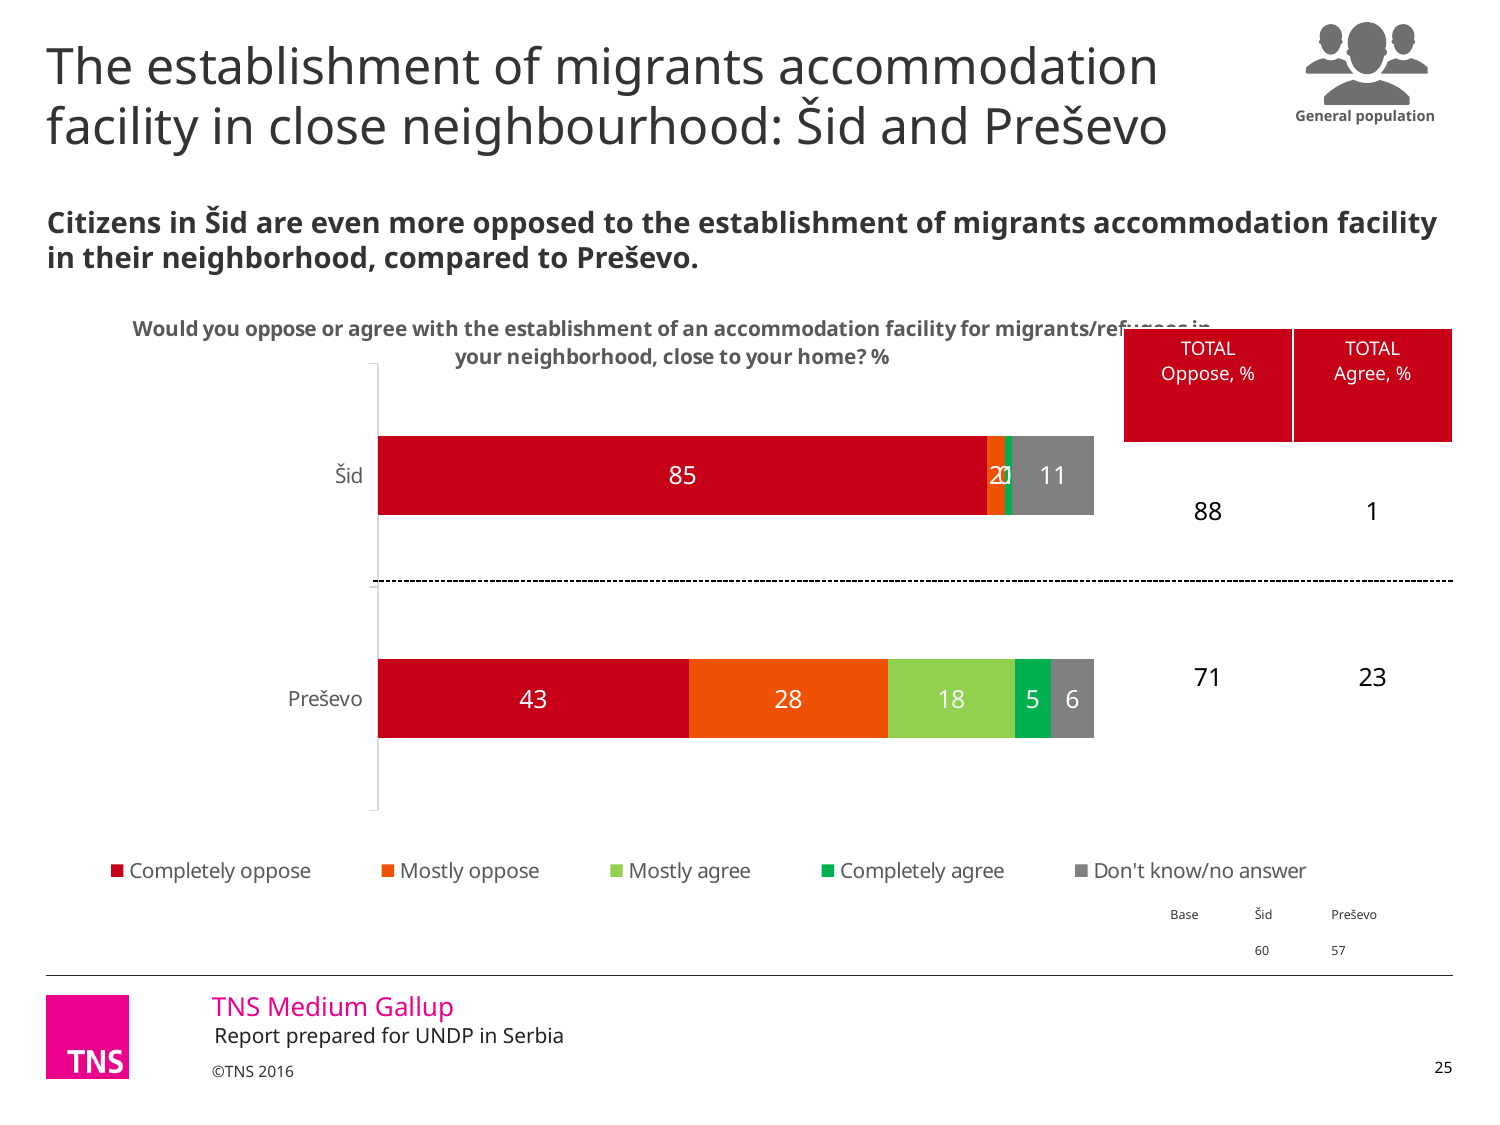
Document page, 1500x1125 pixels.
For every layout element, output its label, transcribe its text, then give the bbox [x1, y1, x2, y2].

picture [46, 995, 129, 1079]
slide_number 25 [1369, 1037, 1453, 1079]
chart [46, 293, 1453, 975]
title The establishment of migrants accommodation facility in close neighbourhood: Šid and Preševo [46, 0, 1283, 169]
list Citizens in Šid are even more opposed to the establishment of migrants accommodation facility in their neighborhood, compared to Preševo. [46, 169, 1453, 293]
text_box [1271, 21, 1460, 133]
